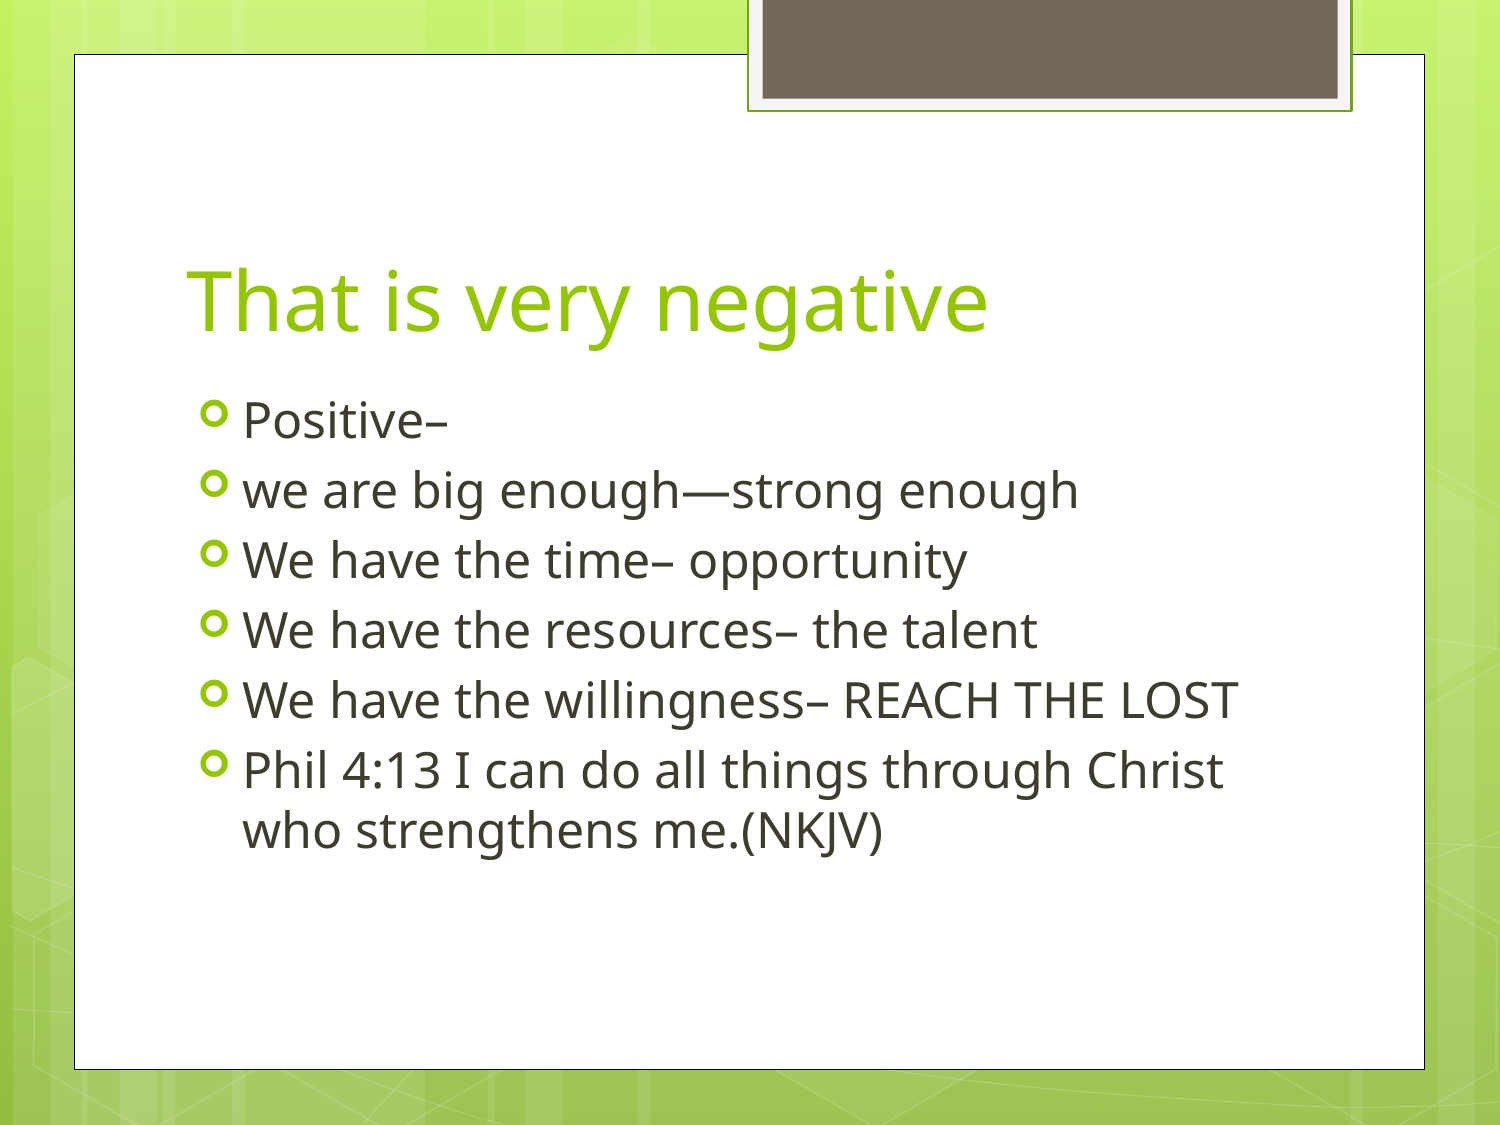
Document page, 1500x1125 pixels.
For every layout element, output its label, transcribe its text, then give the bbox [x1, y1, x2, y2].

list Positive– we are big enough—strong enough We have the time– opportunity We have the resources– the talent We have the willingness– REACH THE LOST Phil 4:13 I can do all things through Christ who strengthens me.(NKJV) [171, 381, 1283, 957]
title That is very negative [171, 168, 1324, 357]
